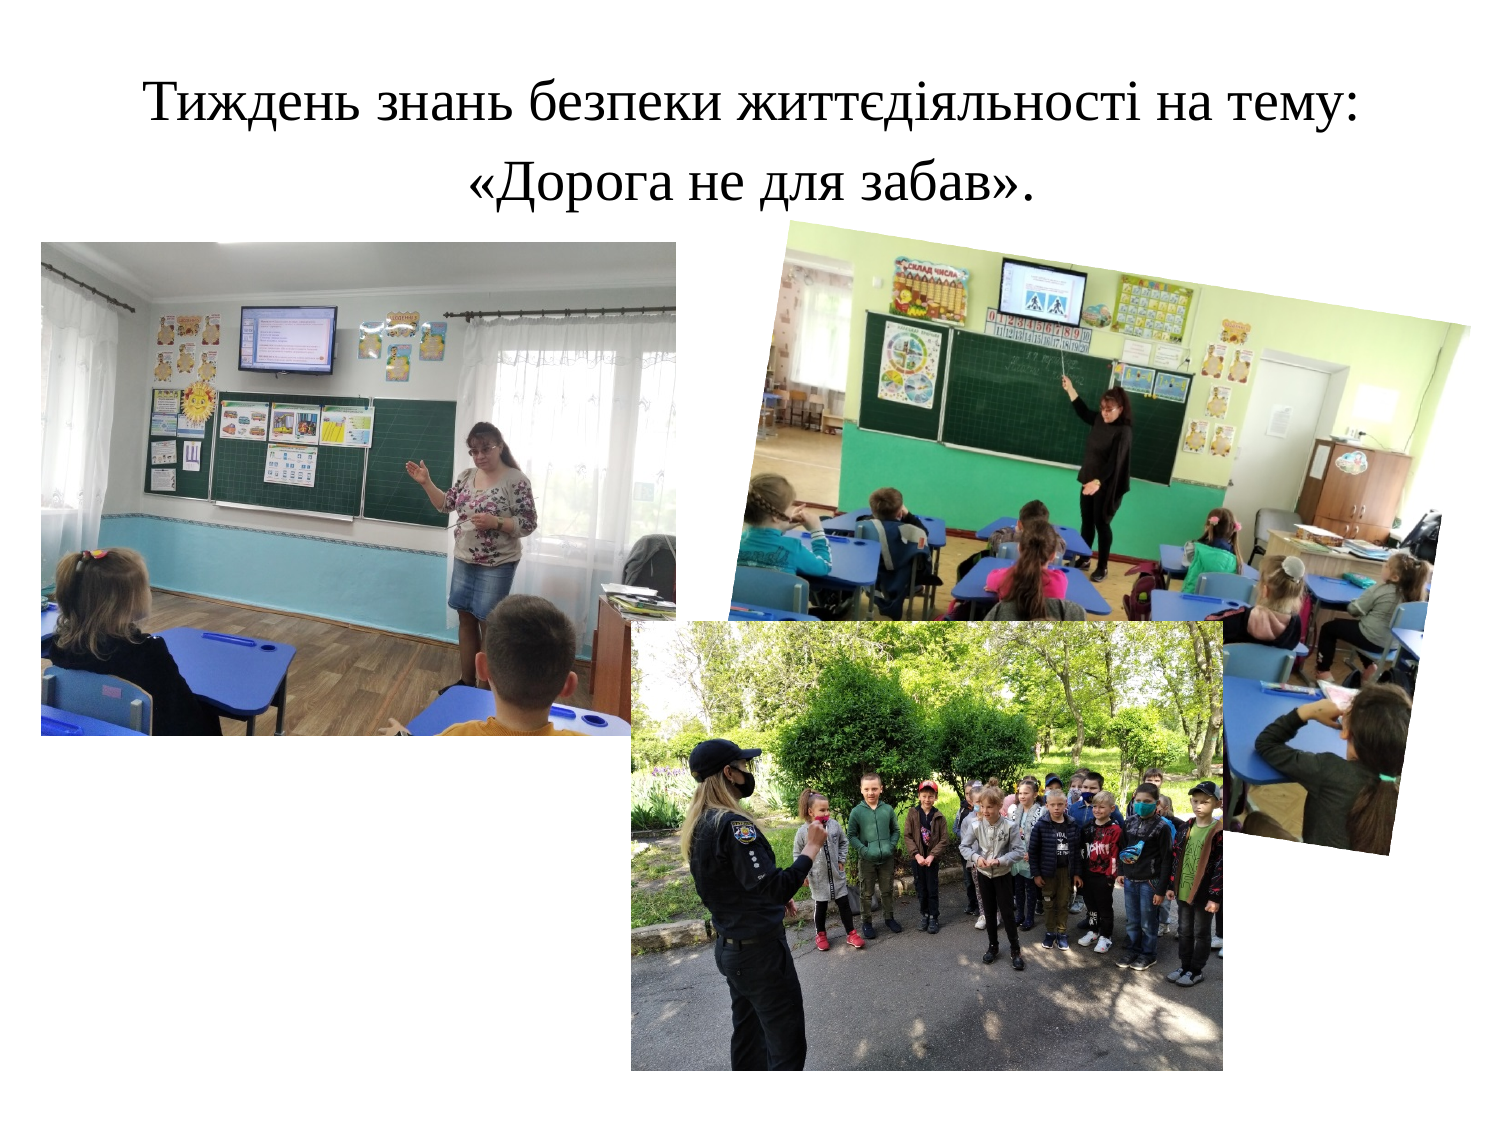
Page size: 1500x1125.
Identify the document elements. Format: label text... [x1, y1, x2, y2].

picture [41, 220, 1470, 1071]
title Тиждень знань безпеки життєдіяльності на тему: «Дорога не для забав». [76, 78, 1427, 256]
